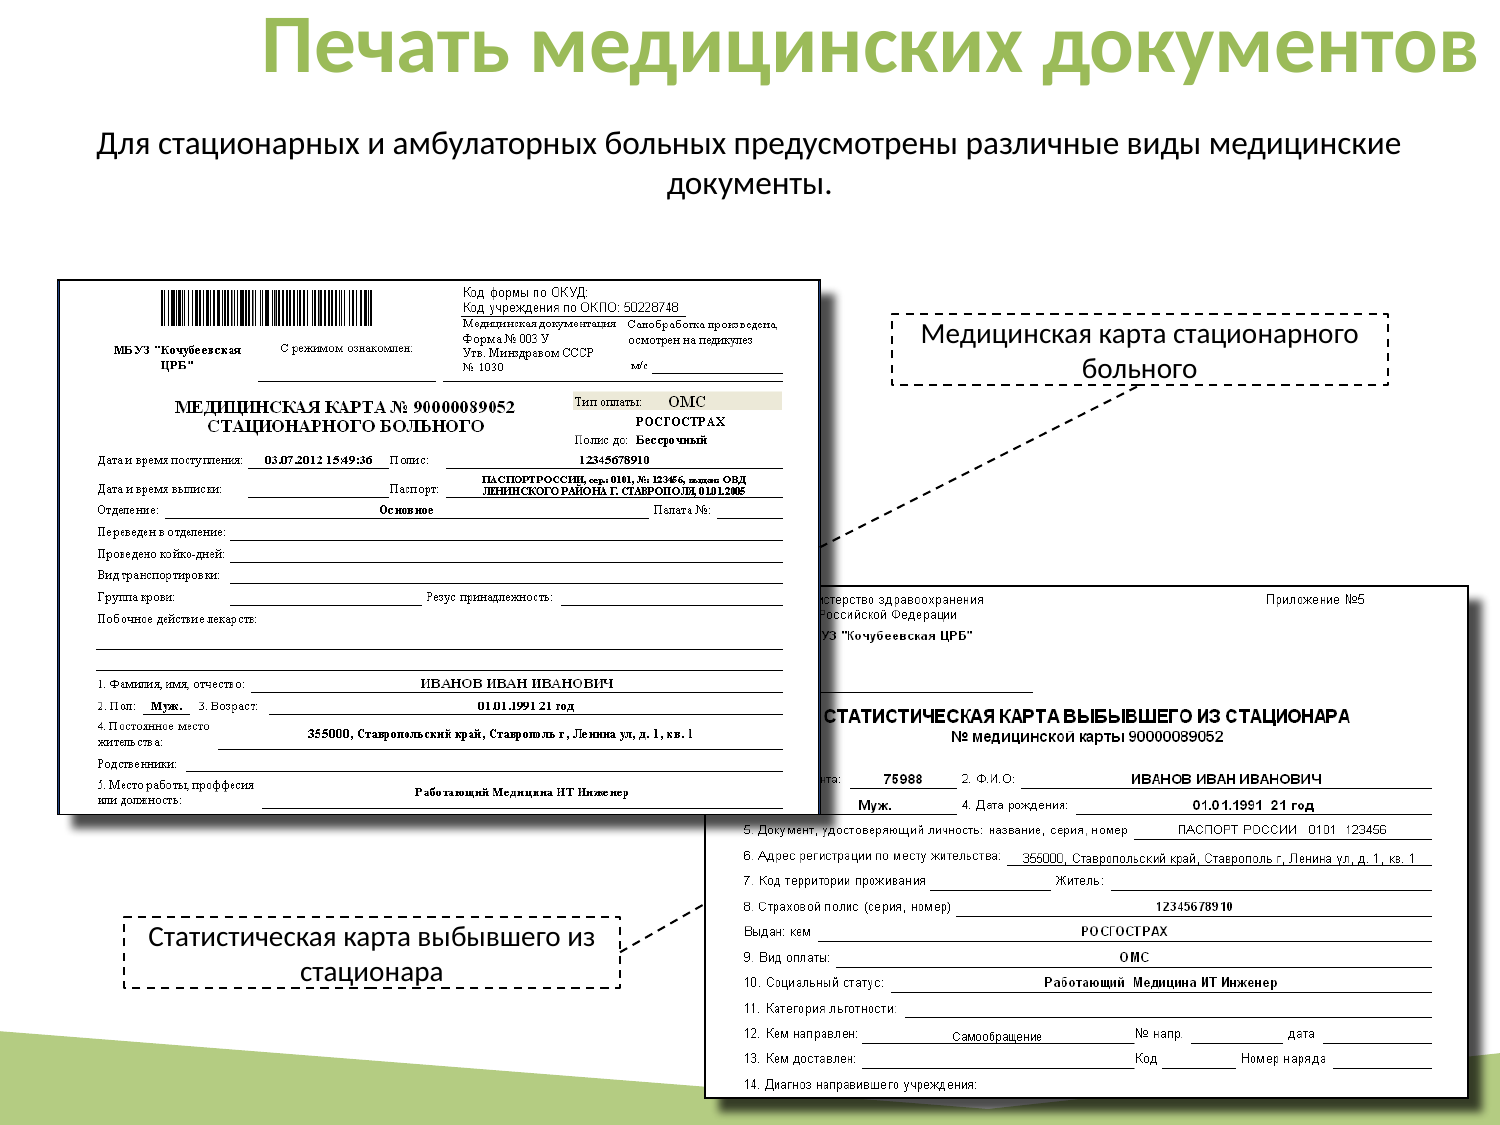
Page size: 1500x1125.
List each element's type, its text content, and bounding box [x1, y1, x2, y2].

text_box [619, 904, 703, 953]
text_box [0, 1029, 1500, 1125]
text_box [819, 385, 1140, 548]
text_box Для стационарных и амбулаторных больных предусмотрены различные виды медицинские документы. [0, 113, 1500, 209]
text_box Статистическая карта выбывшего из стационара [123, 916, 621, 988]
text_box [0, 0, 1500, 104]
title Печать медицинских документов [242, 0, 1500, 90]
picture [57, 280, 1468, 1098]
text_box Медицинская карта стационарного больного [891, 314, 1389, 386]
